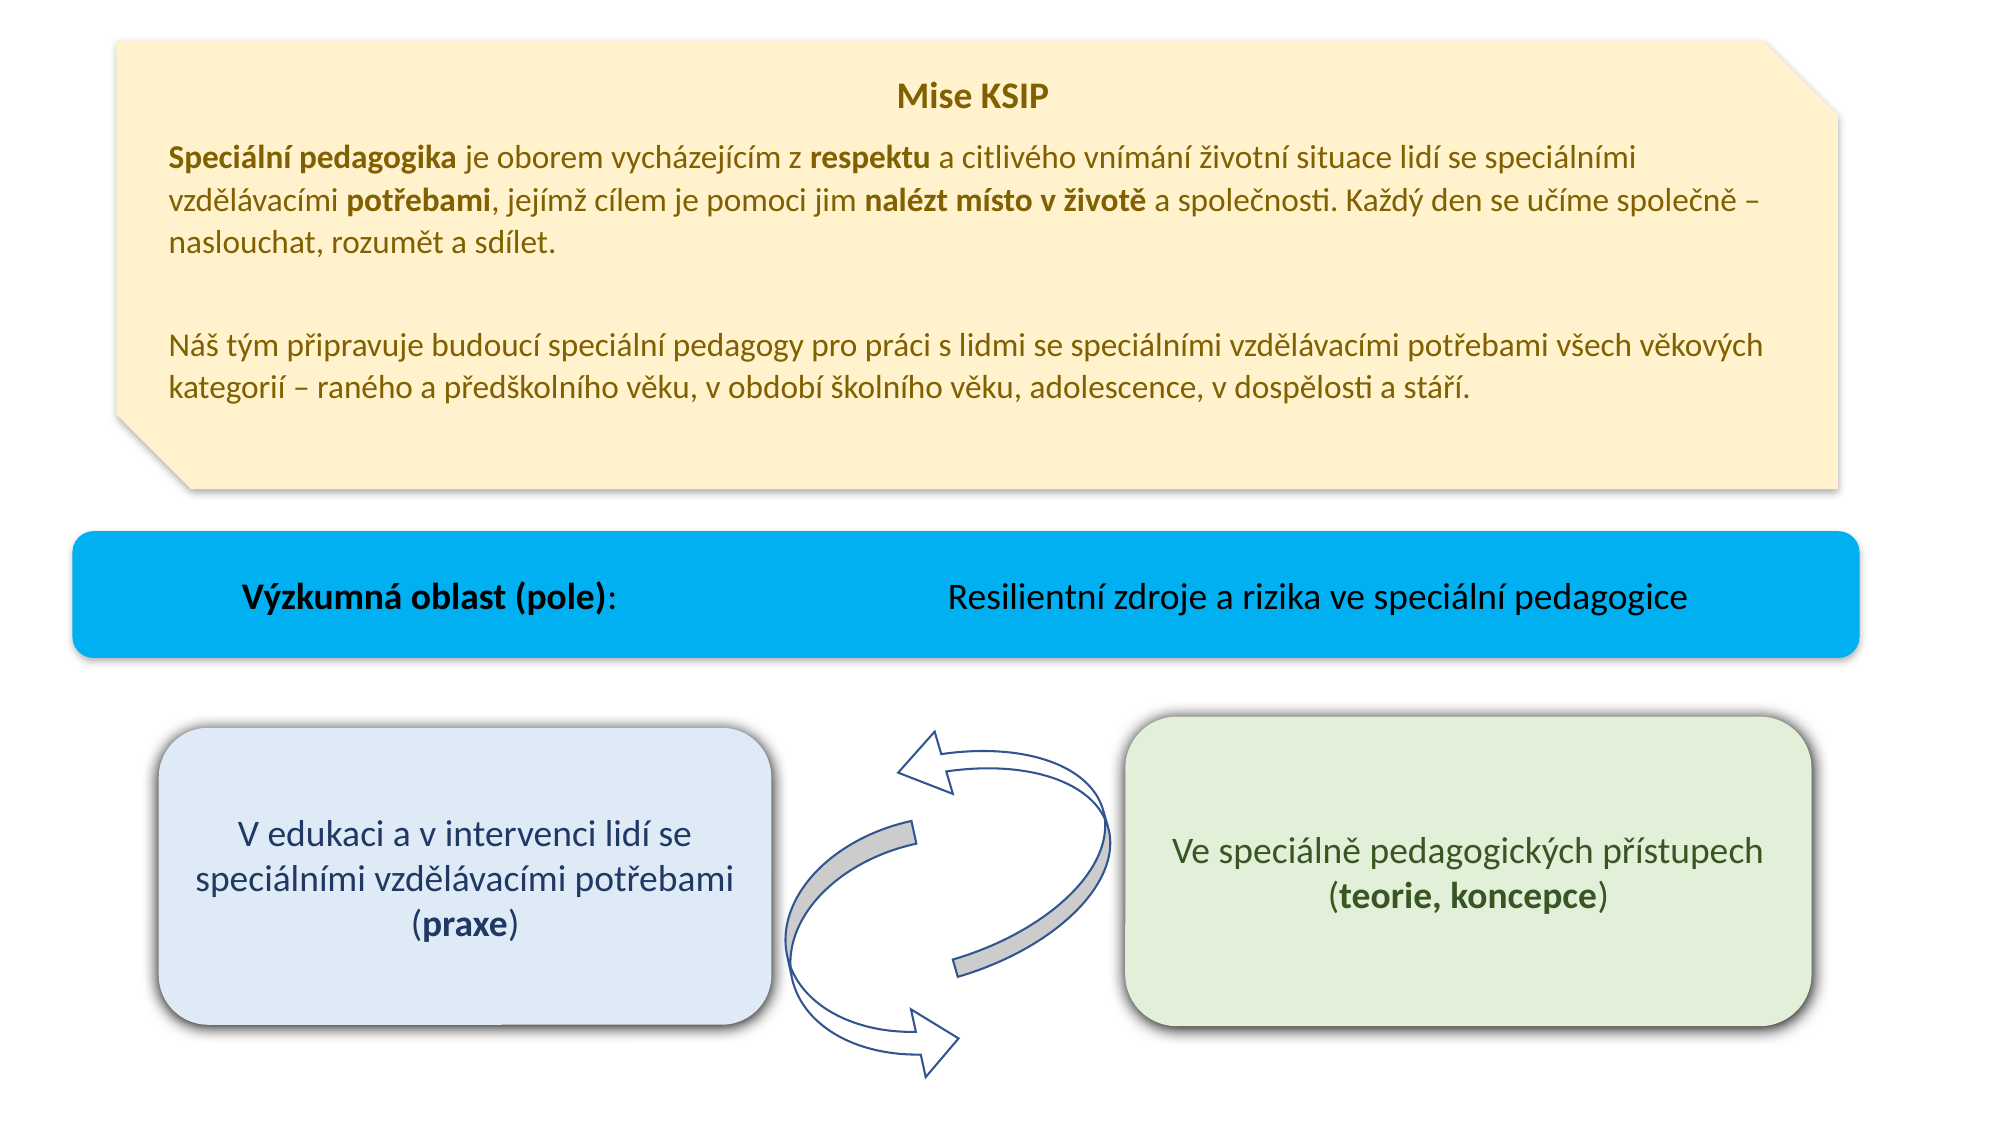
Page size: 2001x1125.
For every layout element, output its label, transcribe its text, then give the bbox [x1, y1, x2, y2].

text_box [896, 729, 1112, 979]
text_box V edukaci a v intervenci lidí se speciálními vzdělávacími potřebami (praxe) [157, 726, 773, 1026]
text_box Výzkumná oblast (pole): Resilientní zdroje a rizika ve speciální pedagogice [71, 530, 1861, 659]
text_box Mise KSIP Speciální pedagogika je oborem vycházejícím z respektu a citlivého vnímání životní situace lidí se speciálními vzdělávacími potřebami, jejímž cílem je pomoci jim nalézt místo v životě a společnosti. Každý den se učíme společně – naslouchat, rozumět a sdílet. Náš tým připravuje budoucí speciální pedagogy pro práci s lidmi se speciálními vzdělávacími potřebami všech věkových kategorií – raného a předškolního věku, v období školního věku, adolescence, v dospělosti a stáří. [115, 39, 1839, 491]
text_box [784, 819, 961, 1080]
text_box Ve speciálně pedagogických přístupech (teorie, koncepce) [1124, 715, 1813, 1028]
